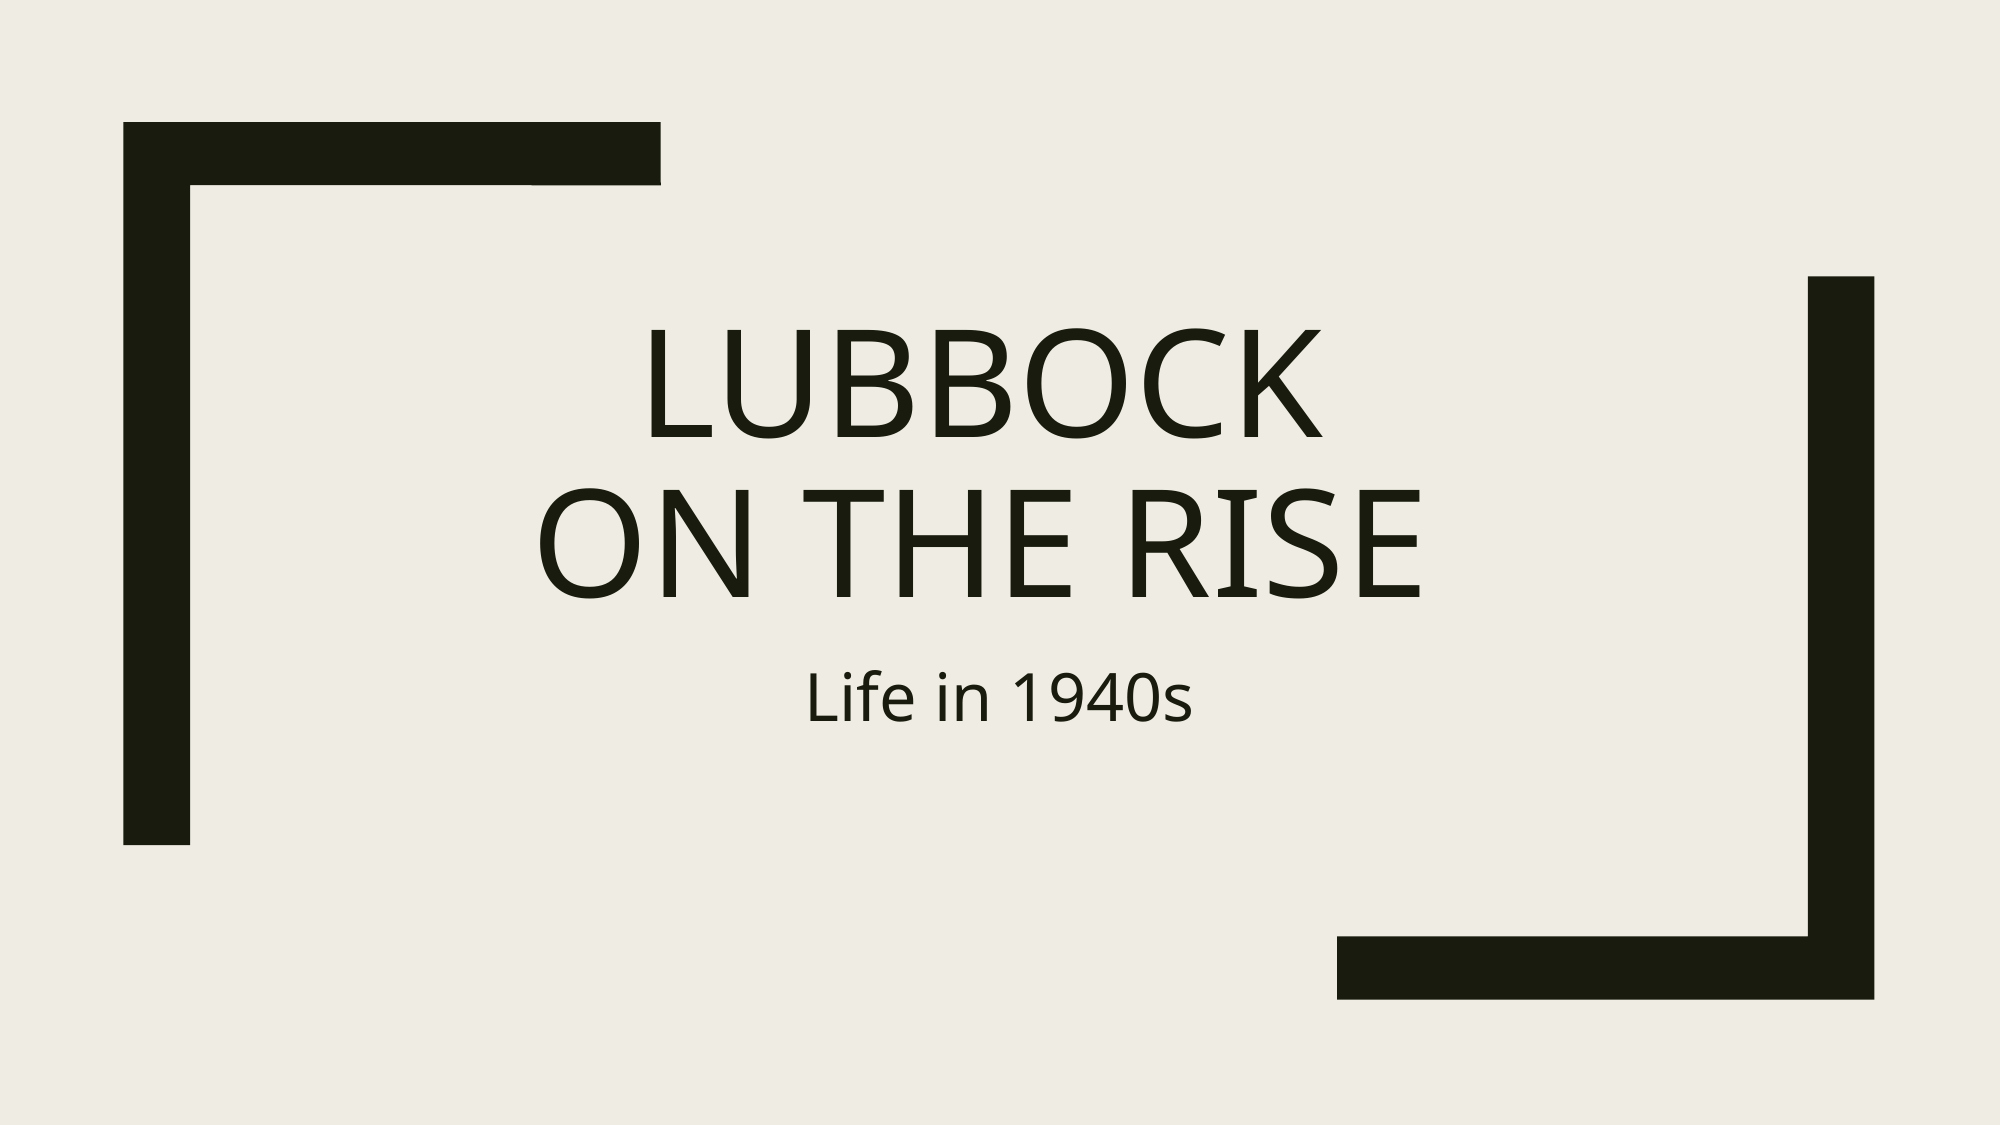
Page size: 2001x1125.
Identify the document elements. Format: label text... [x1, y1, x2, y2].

title Lubbock on the rise [314, 293, 1686, 638]
subtitle Life in 1940s [439, 637, 1561, 816]
